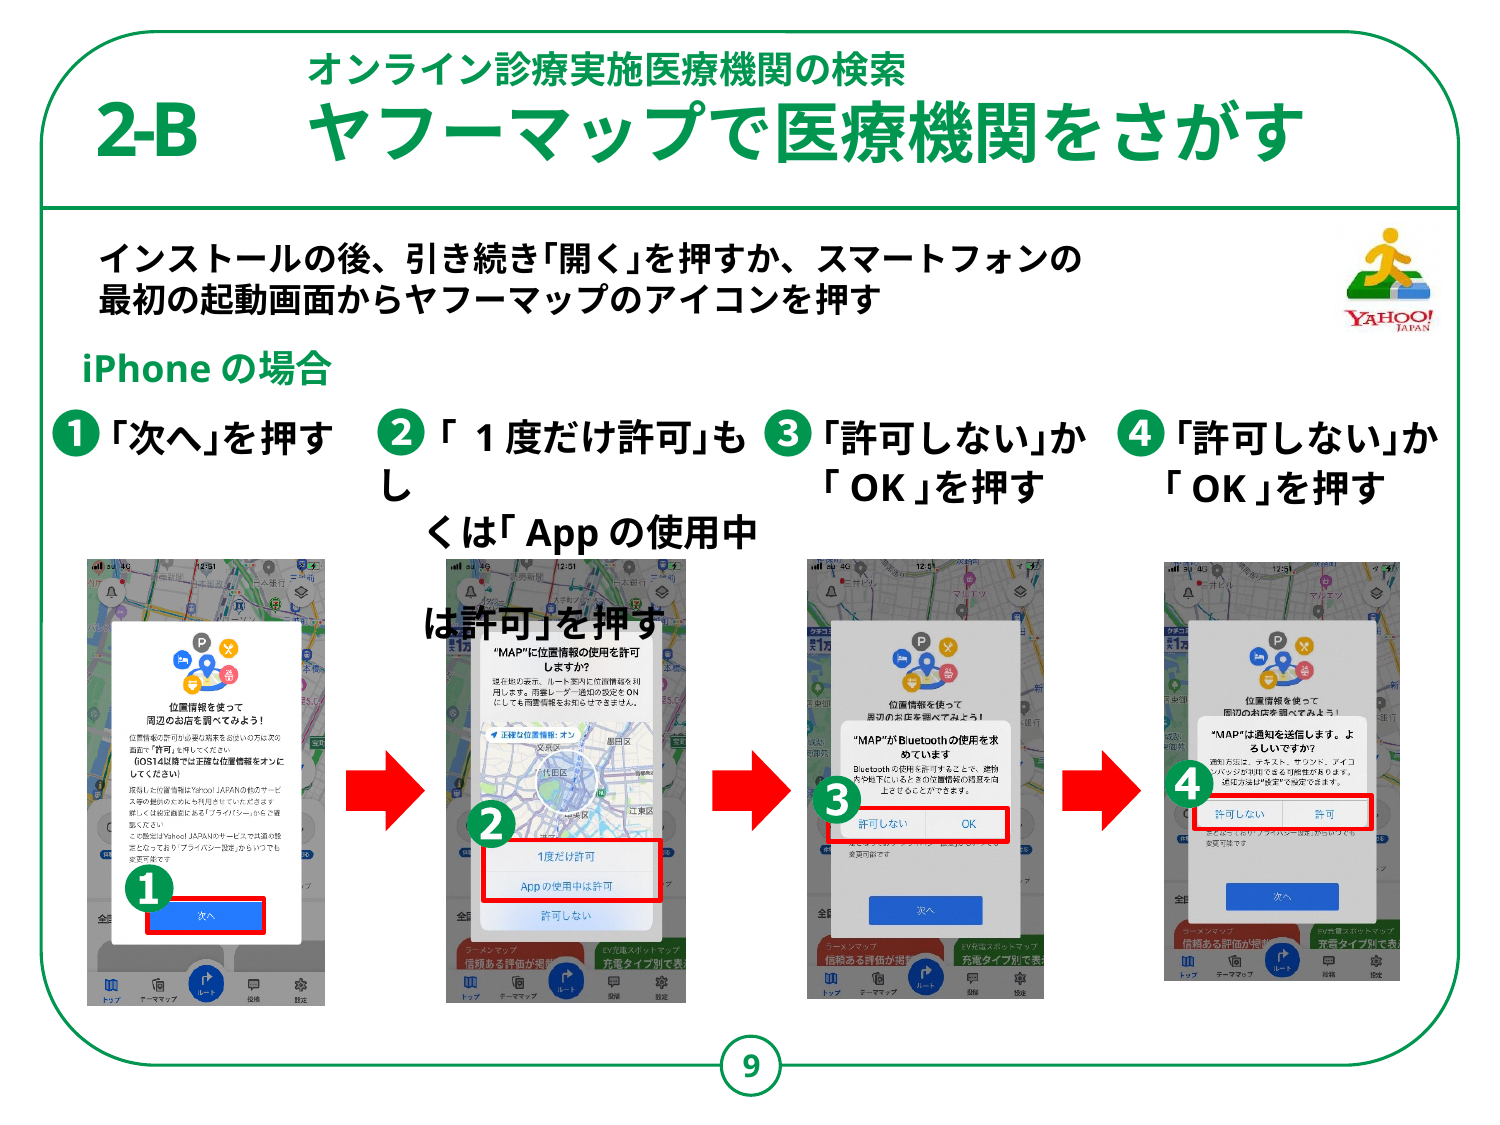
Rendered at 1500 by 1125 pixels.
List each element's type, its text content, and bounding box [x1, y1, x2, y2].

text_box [1164, 759, 1214, 809]
picture [1164, 562, 1401, 981]
text_box ❹ ｢許可しない｣か ｢OK｣を押す [1099, 395, 1500, 518]
text_box [344, 747, 428, 834]
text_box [466, 799, 516, 849]
picture [87, 559, 326, 1006]
text_box [1060, 747, 1144, 834]
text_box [812, 775, 862, 824]
picture [446, 559, 686, 1003]
text_box iPhoneの場合 [66, 337, 513, 398]
text_box ❷｢ 1度だけ許可｣もし くは｢Appの使用中 は許可｣を押す [375, 399, 775, 646]
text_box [124, 864, 174, 913]
subtitle インストールの後、引き続き｢開く｣を押すか、スマートフォンの 最初の起動画面からヤフーマップのアイコンを押す [82, 230, 1441, 341]
picture [806, 559, 1044, 1000]
text_box オンライン診療実施医療機関の検索 ヤフーマップで医療機関をさがす [306, 23, 1429, 171]
text_box [710, 747, 794, 834]
text_box ❶ ｢次へ｣を押す [49, 400, 338, 485]
text_box 2-B [81, 96, 277, 180]
text_box [1334, 222, 1441, 333]
text_box ❸ ｢許可しない｣か ｢OK｣を押す [762, 400, 1113, 531]
